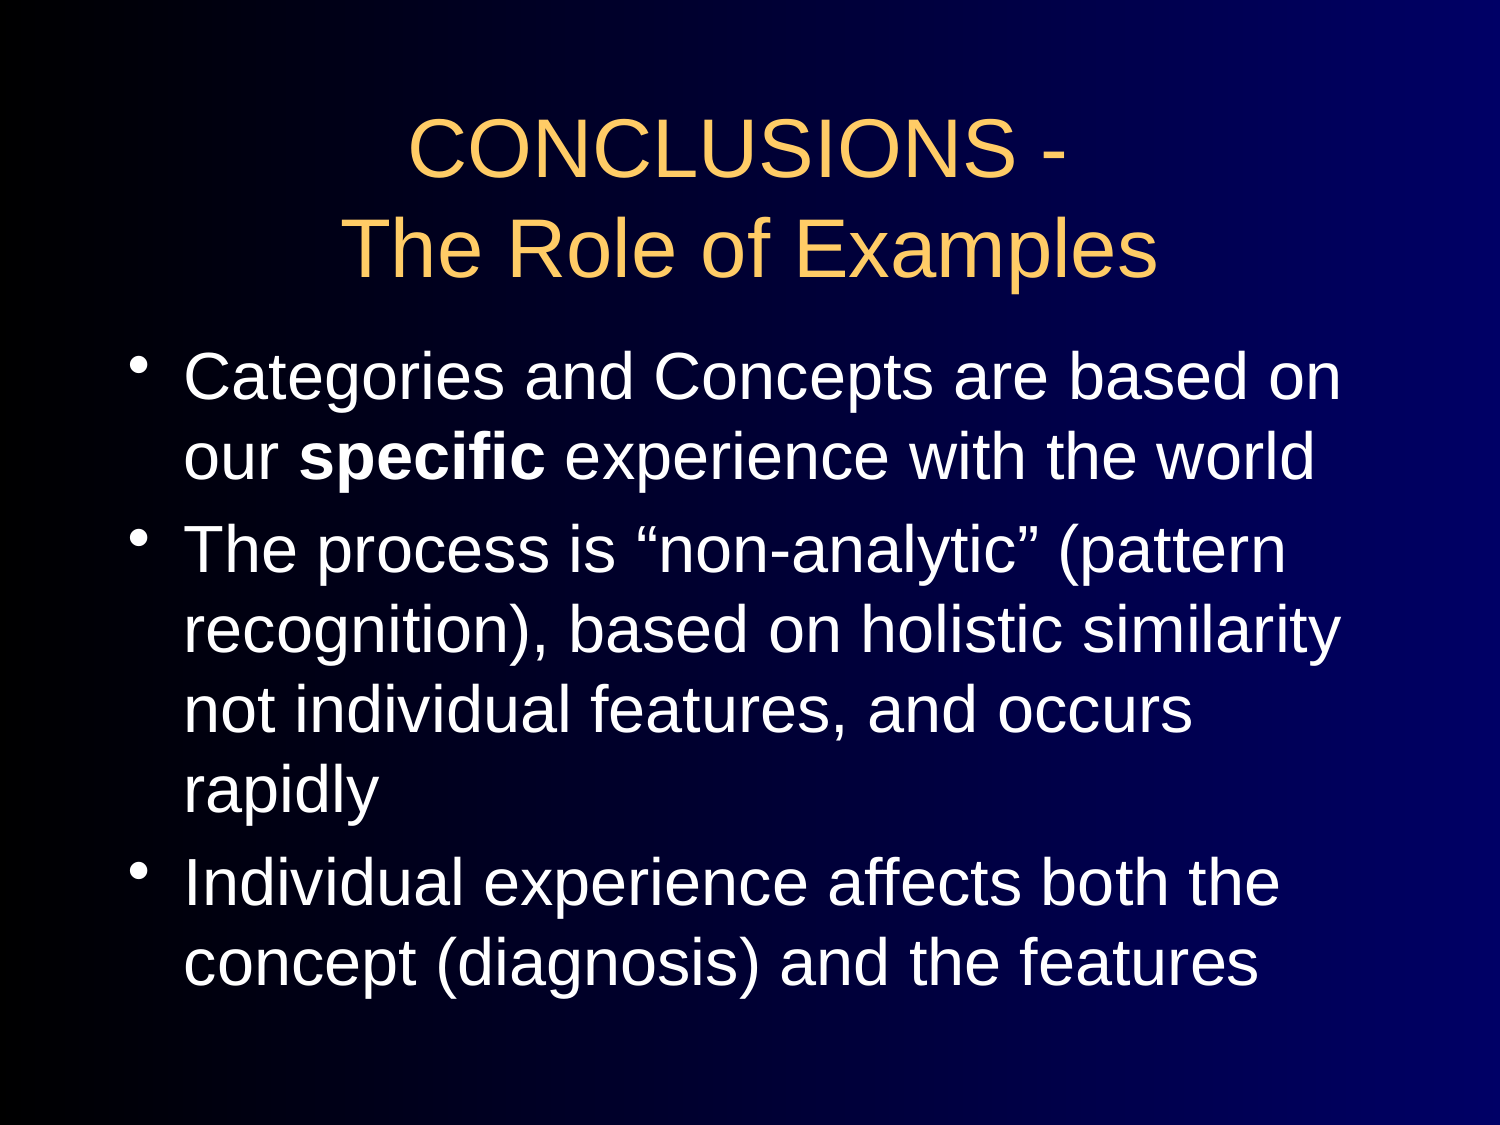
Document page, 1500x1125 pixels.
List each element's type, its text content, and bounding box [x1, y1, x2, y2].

list Categories and Concepts are based on our specific experience with the world The process is “non-analytic” (pattern recognition), based on holistic similarity not individual features, and occurs rapidly Individual experience affects both the concept (diagnosis) and the features [112, 324, 1388, 1000]
title CONCLUSIONS - The Role of Examples [112, 99, 1388, 288]
